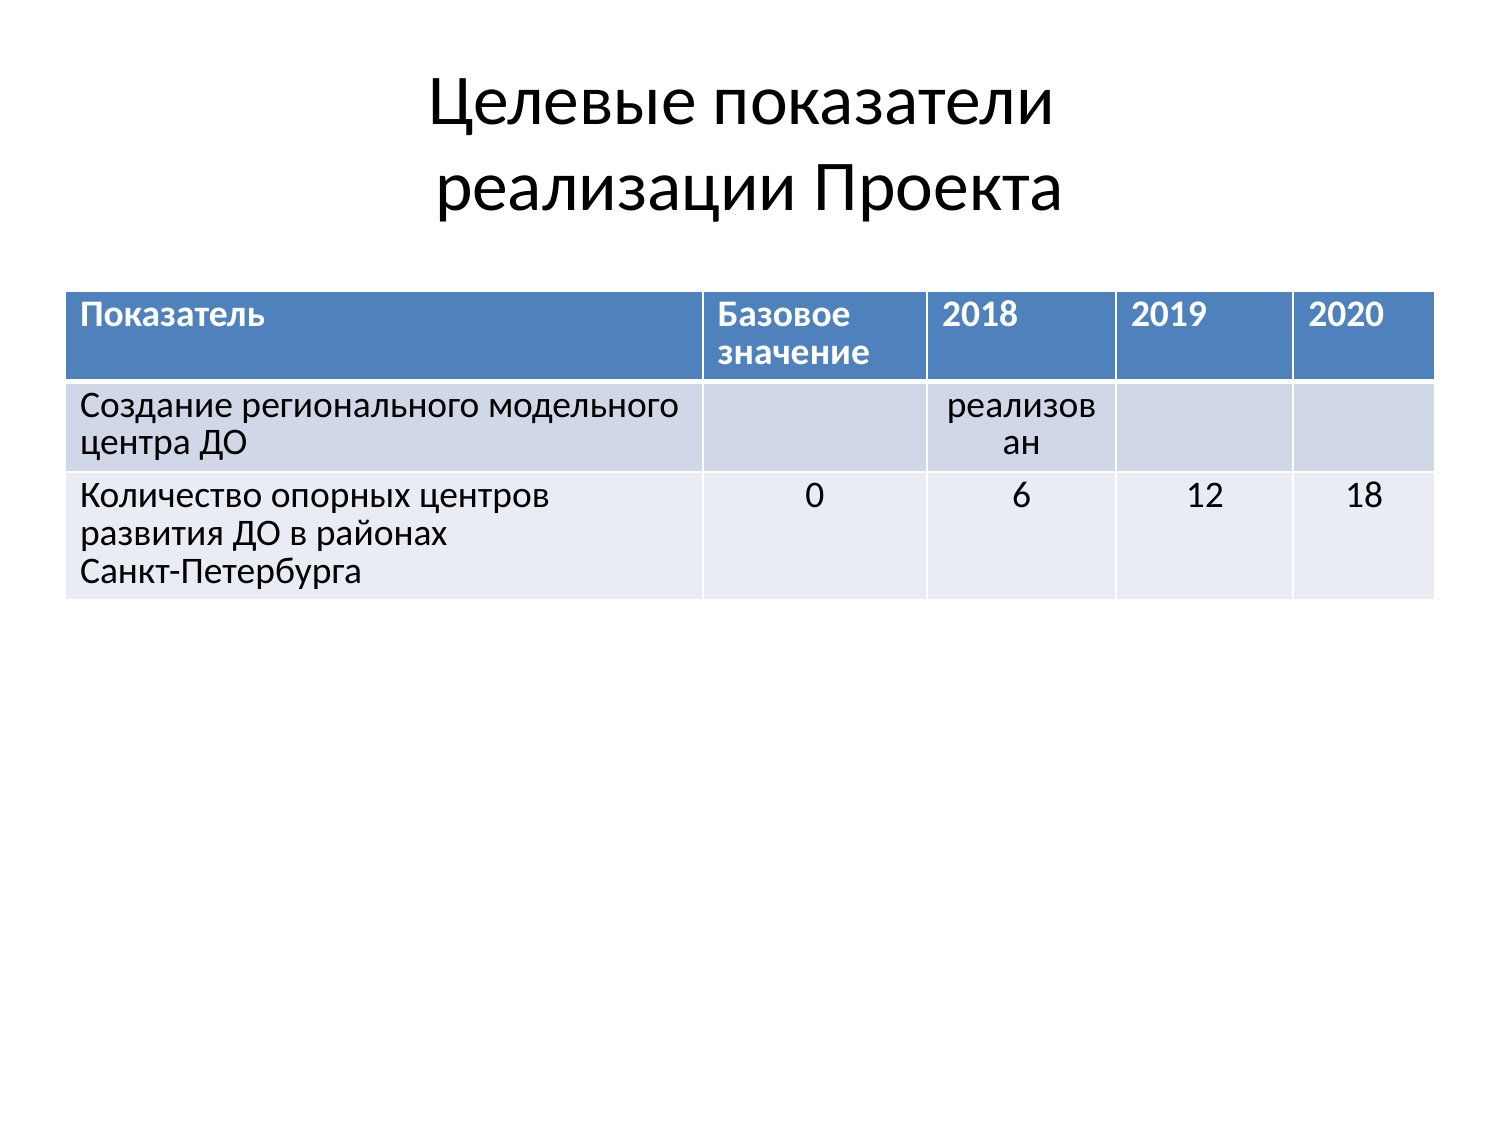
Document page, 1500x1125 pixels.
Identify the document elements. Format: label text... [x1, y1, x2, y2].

table_cell реализован [928, 384, 1115, 471]
table_cell [1117, 384, 1292, 471]
table_cell 12 [1117, 473, 1292, 599]
table_cell Создание регионального модельного центра ДО [66, 384, 702, 471]
table_cell [704, 384, 926, 471]
table_header 2019 [1117, 292, 1292, 379]
table_header 2018 [928, 292, 1115, 379]
table_header Показатель [66, 292, 702, 379]
table_cell [1294, 384, 1434, 471]
table_header Базовое значение [704, 292, 926, 379]
title Целевые показатели реализации Проекта [75, 45, 1425, 233]
table_header 2020 [1294, 292, 1434, 379]
table_cell 18 [1294, 473, 1434, 599]
table_cell 0 [704, 473, 926, 599]
table_cell 6 [928, 473, 1115, 599]
table_cell Количество опорных центров развития ДО в районах Санкт-Петербурга [66, 473, 702, 599]
